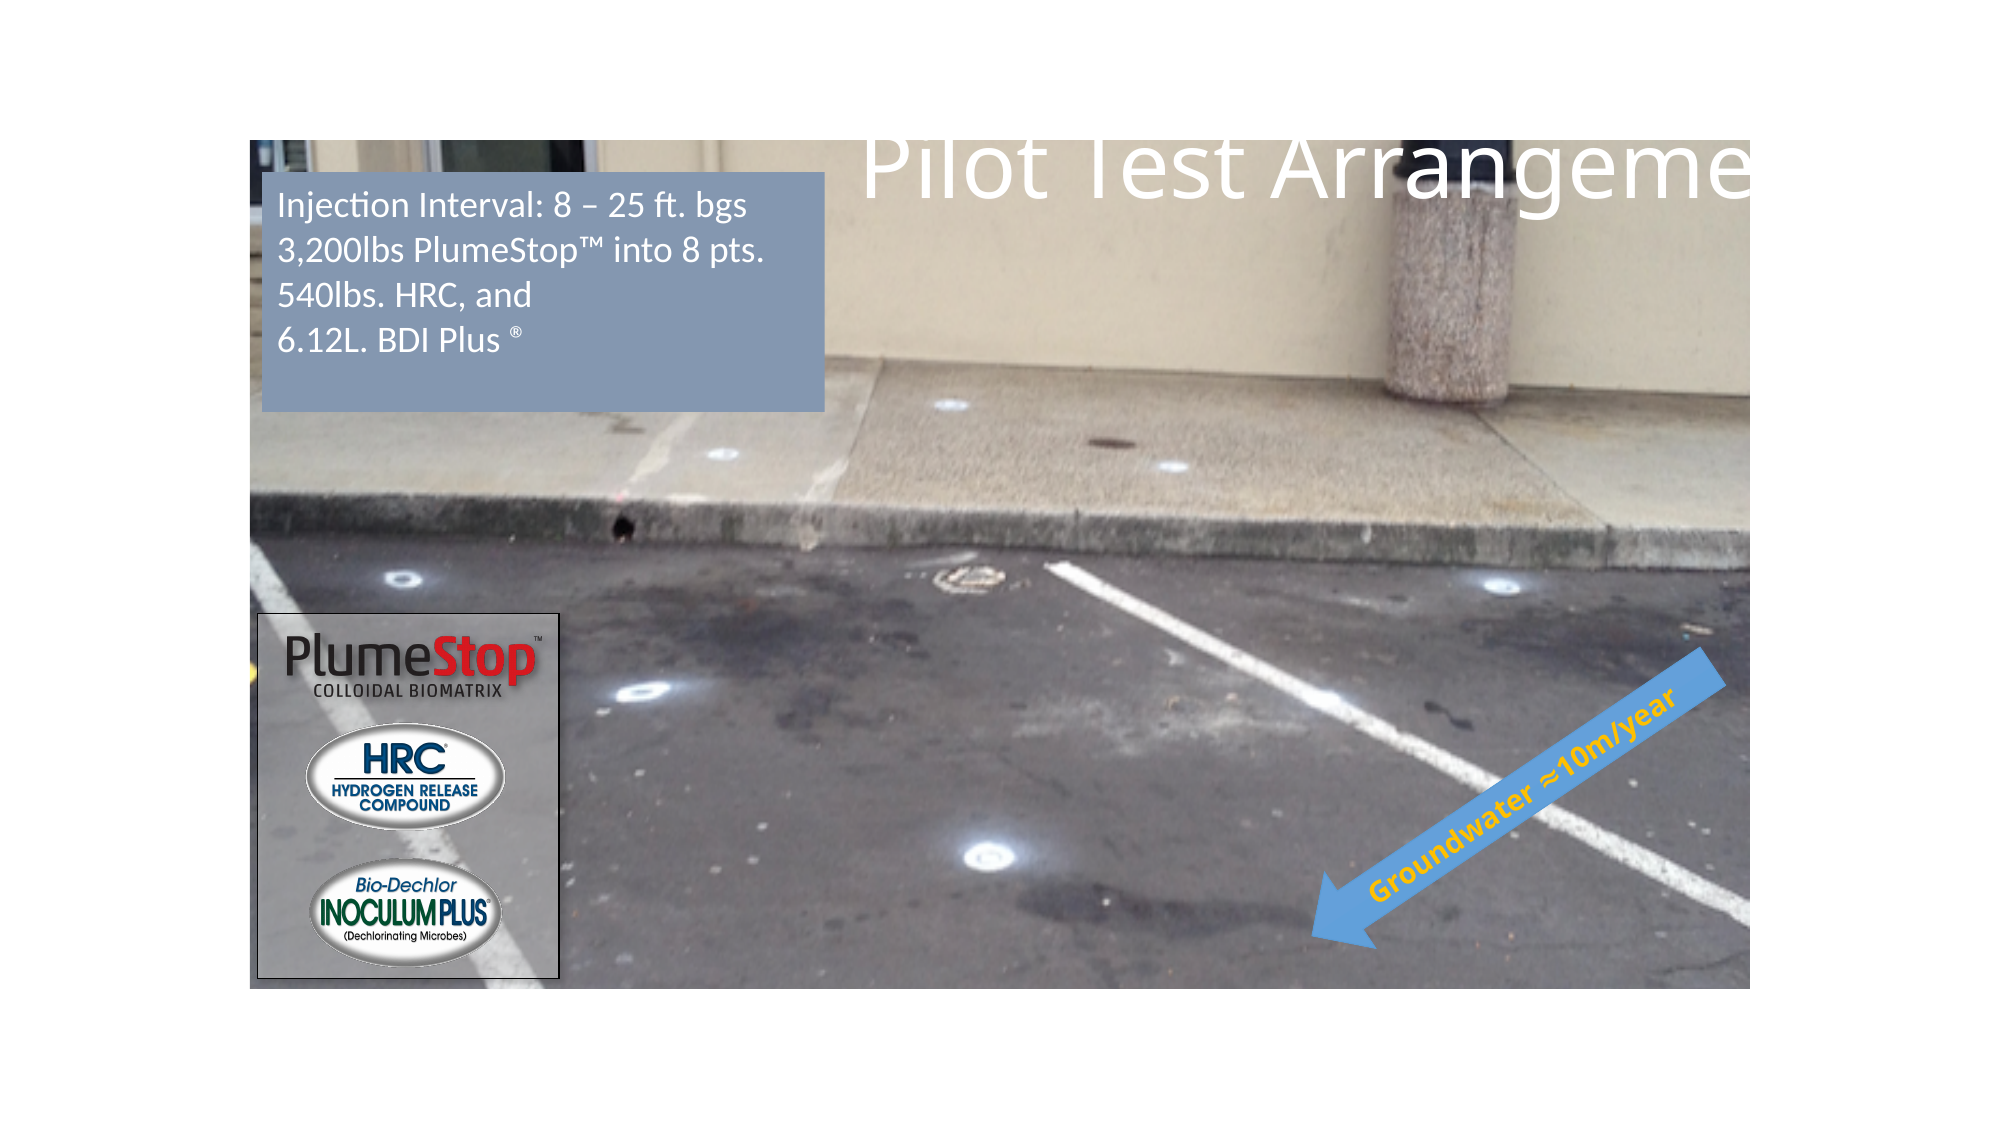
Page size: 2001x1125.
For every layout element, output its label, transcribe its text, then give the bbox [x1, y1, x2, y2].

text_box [257, 613, 560, 979]
title Pilot Test Arrangement [137, 59, 1863, 278]
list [249, 140, 1750, 989]
